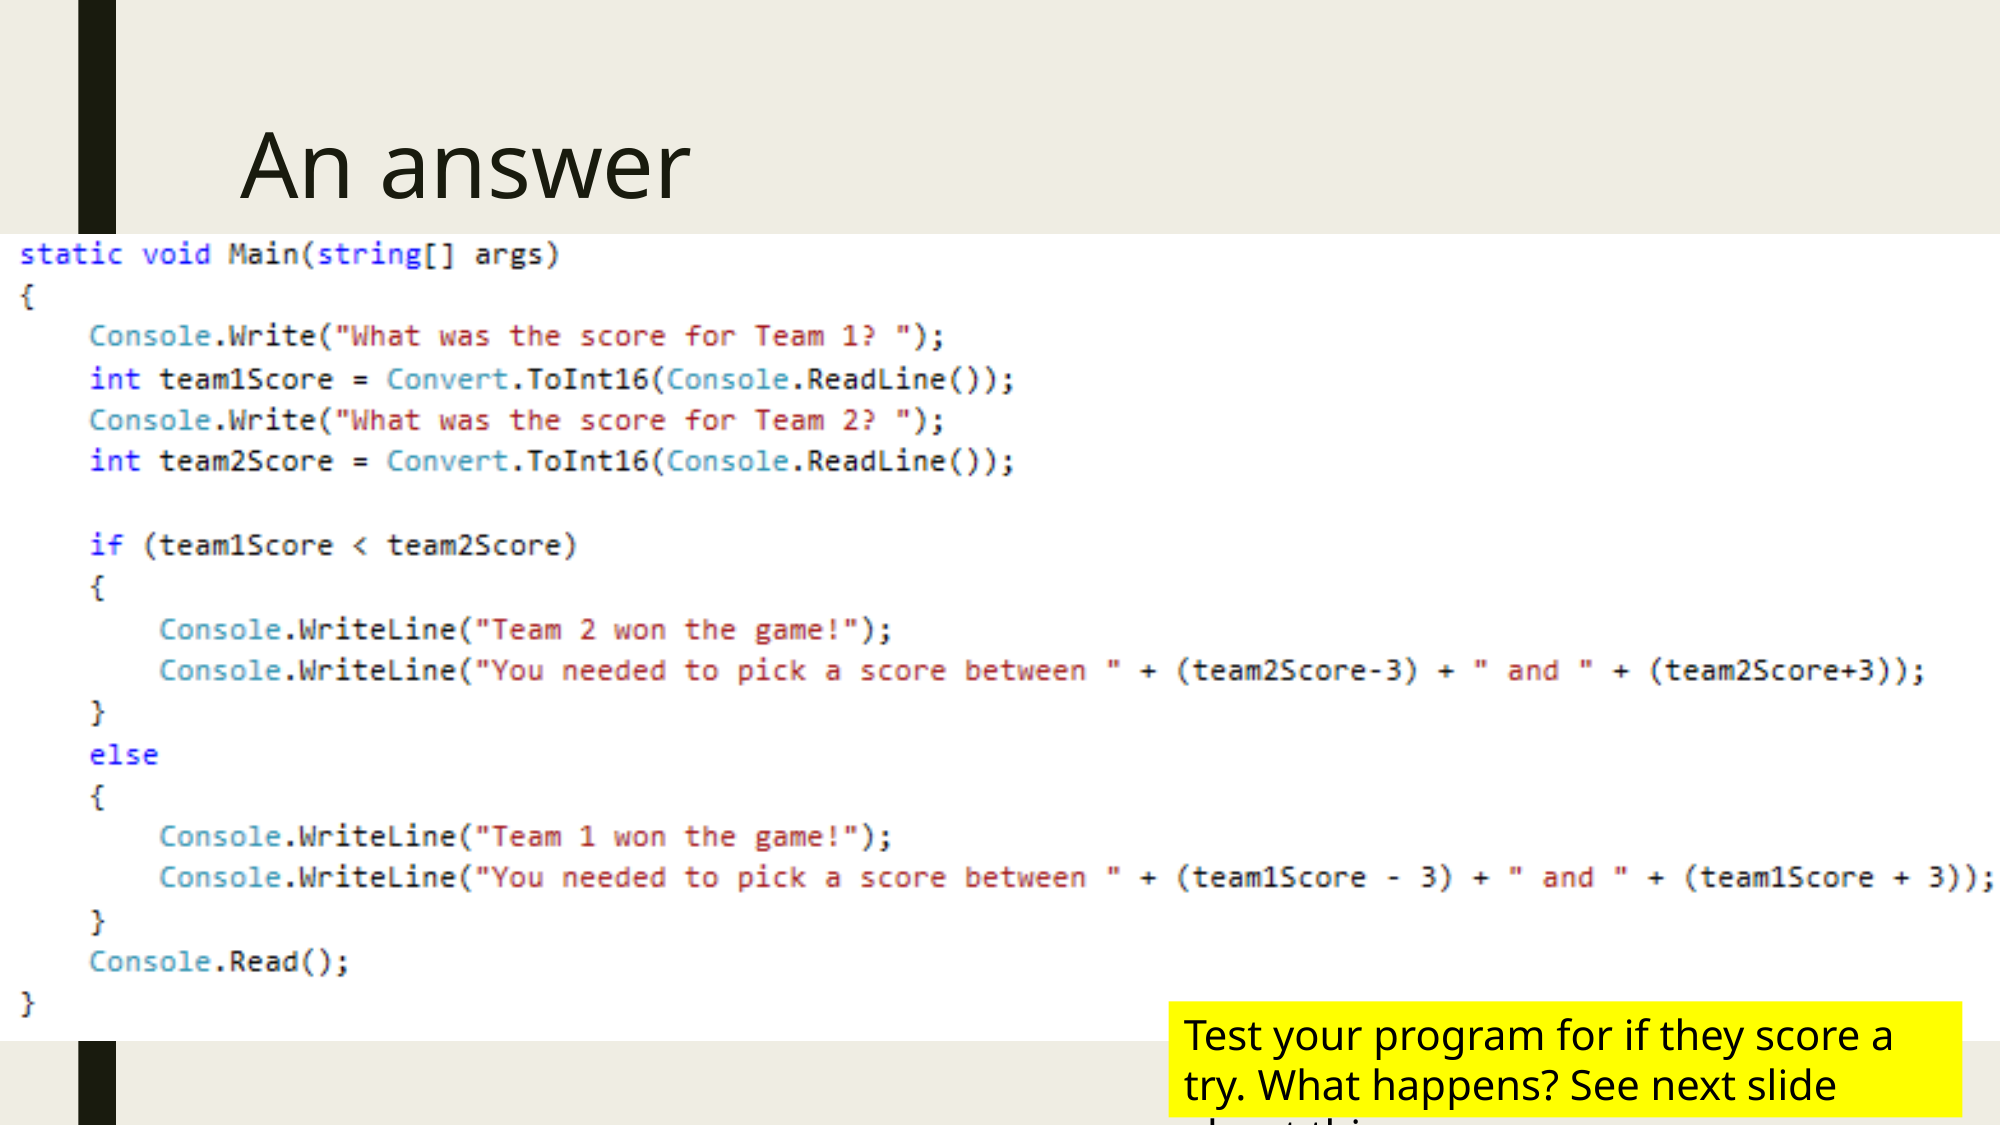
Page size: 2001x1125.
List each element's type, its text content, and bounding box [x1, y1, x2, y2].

text_box Test your program for if they score a try. What happens? See next slide about this [1168, 1052, 1963, 1118]
title An answer [225, 112, 1800, 230]
picture [0, 234, 2000, 1041]
